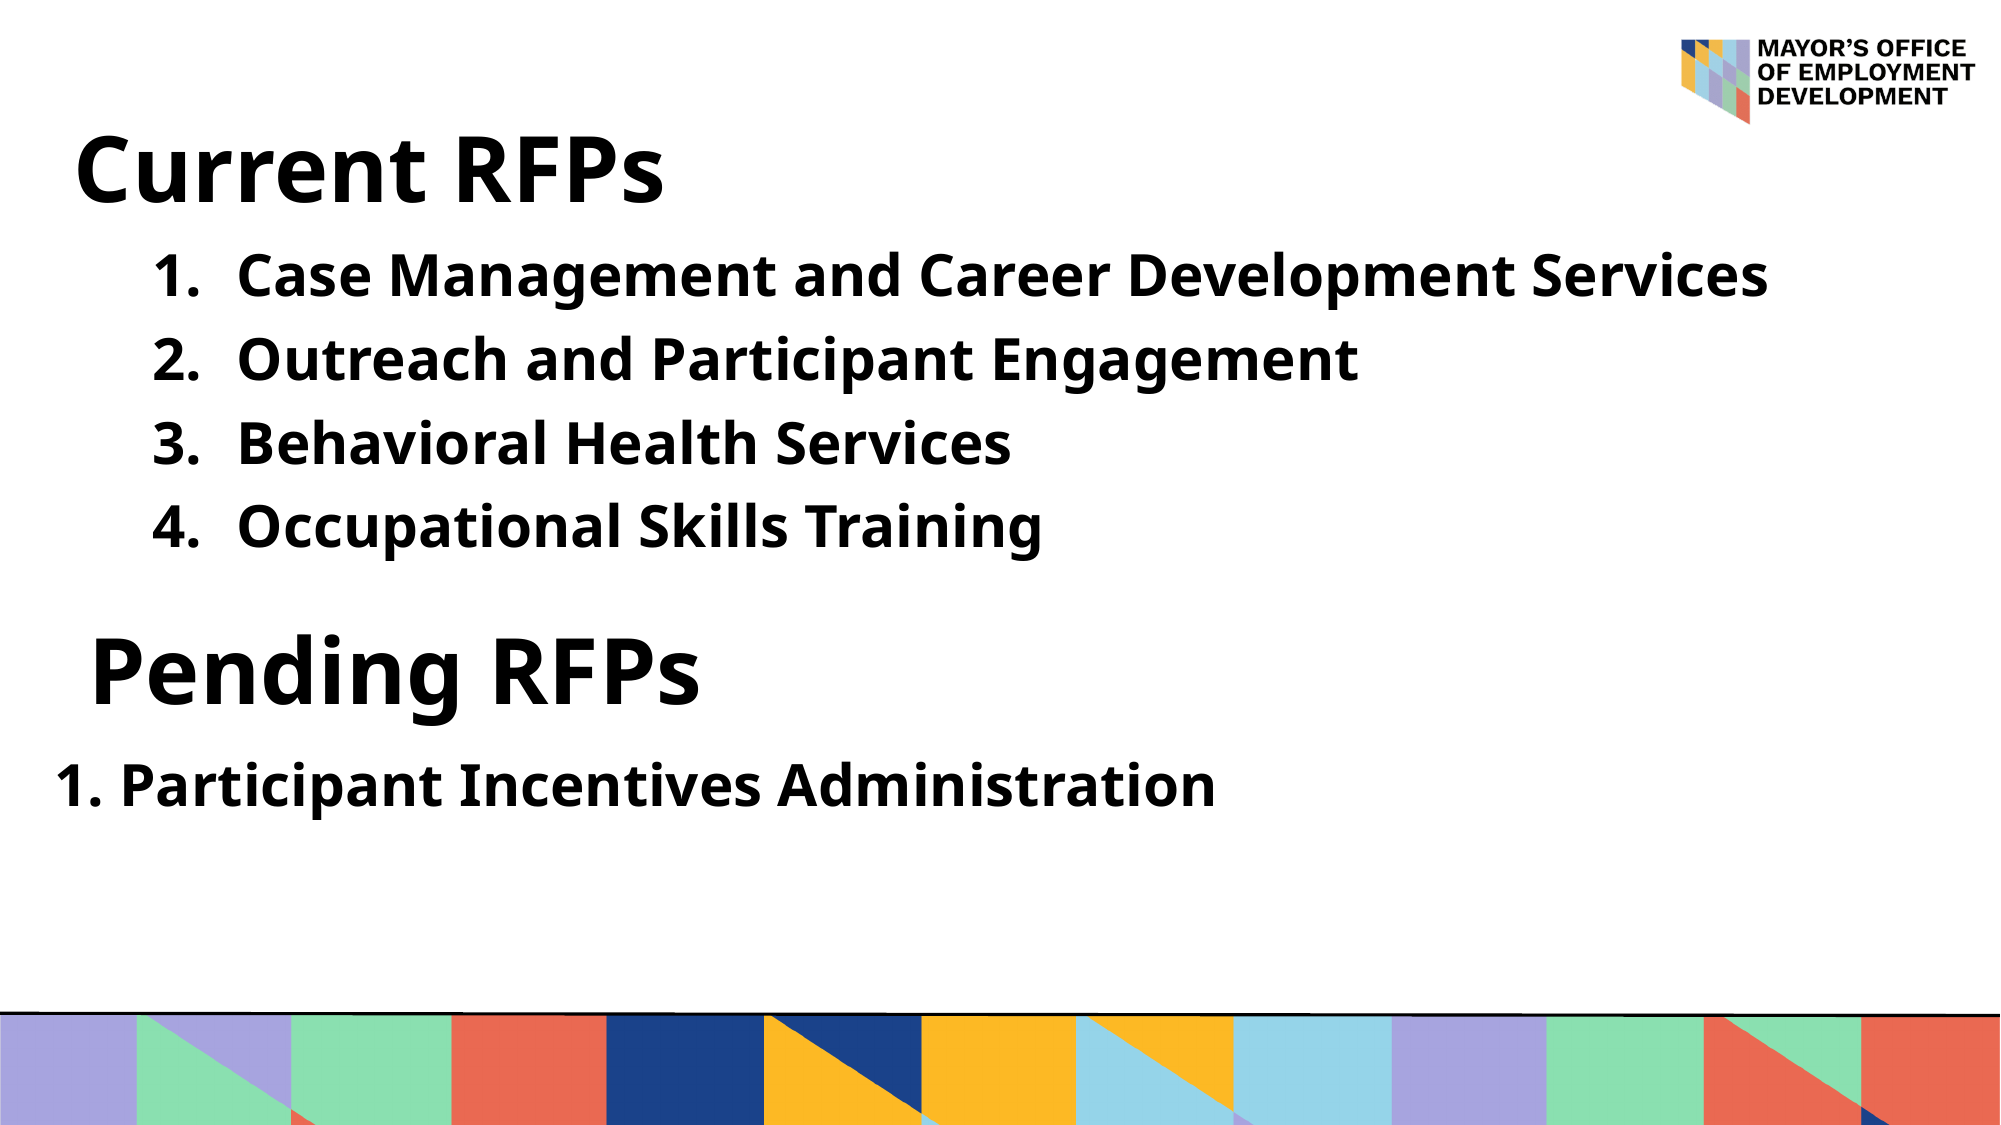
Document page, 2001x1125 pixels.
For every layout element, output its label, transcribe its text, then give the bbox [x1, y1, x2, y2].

picture [0, 1016, 2000, 1125]
text_box 1. Participant Incentives Administration [39, 740, 1233, 826]
title Current RFPs [58, 64, 1784, 282]
picture [1672, 22, 1986, 133]
list Case Management and Career Development Services Outreach and Participant Engagement Behavioral Health Services Occupational Skills Training [137, 239, 1863, 580]
text_box Pending RFPs [73, 566, 1799, 784]
